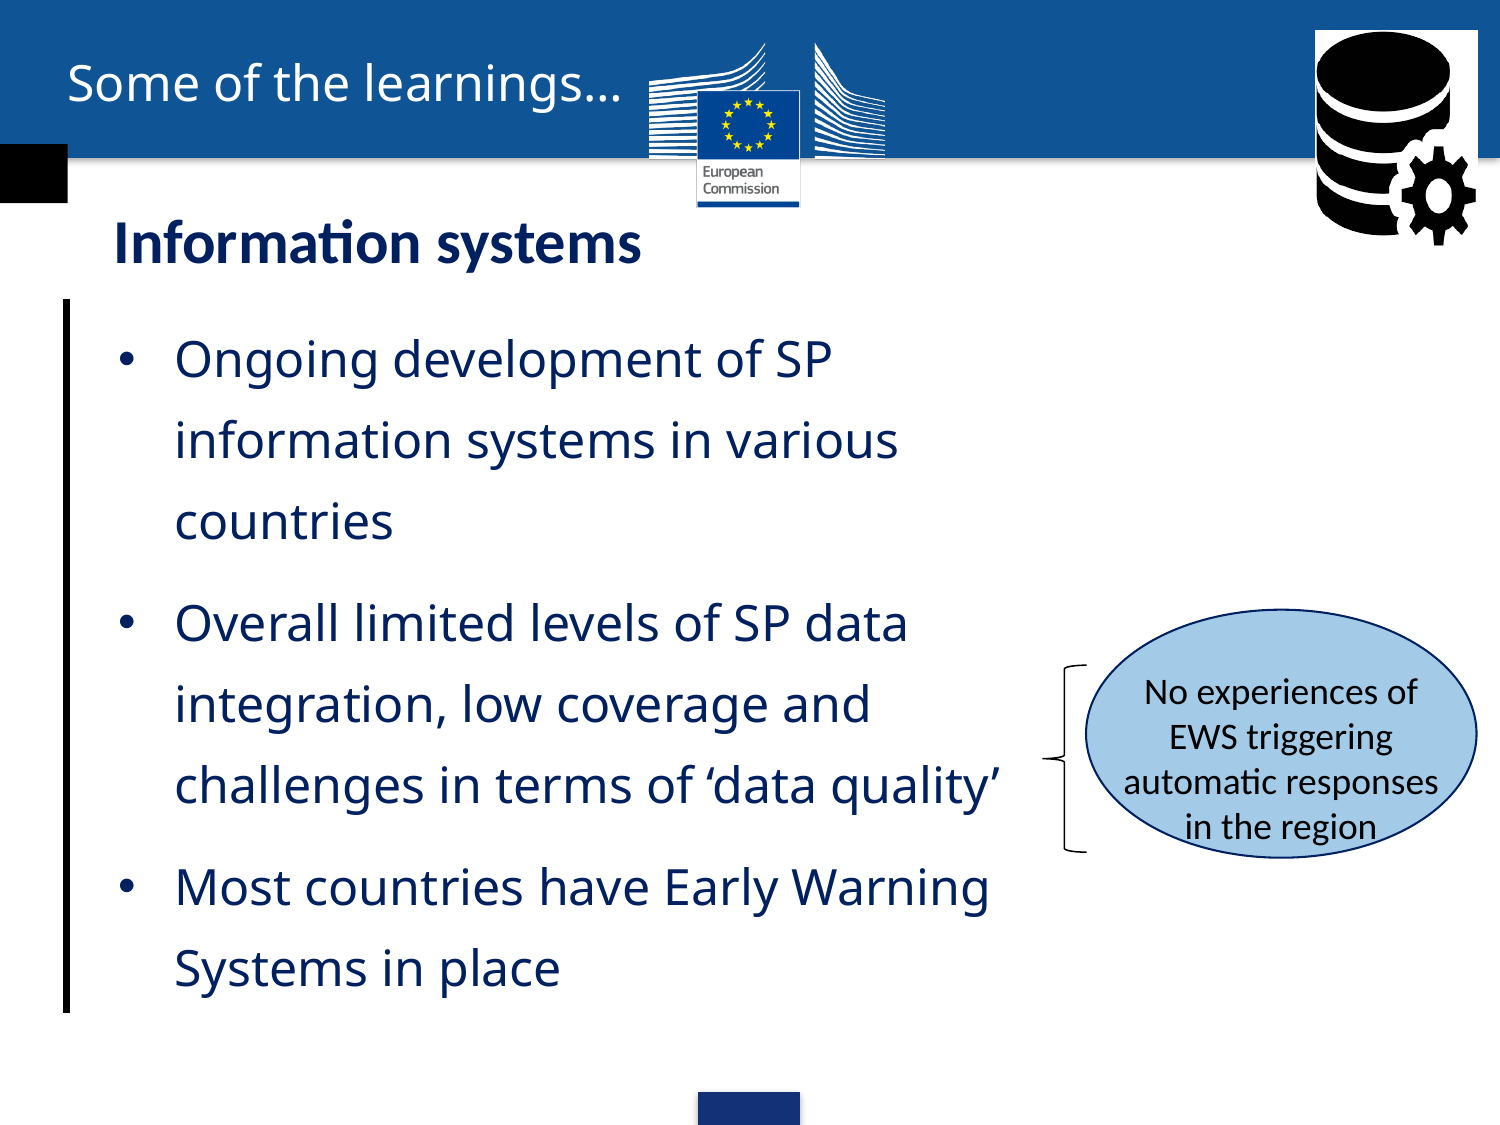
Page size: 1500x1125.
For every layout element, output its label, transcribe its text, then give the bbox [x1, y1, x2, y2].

list Ongoing development of SP information systems in various countries Overall limited levels of SP data integration, low coverage and challenges in terms of ‘data quality’ Most countries have Early Warning Systems in place [103, 328, 1069, 1014]
text_box [1042, 665, 1087, 853]
text_box [1129, 812, 1433, 858]
text_box Some of the learnings… [52, 44, 639, 119]
title Information systems [98, 159, 1393, 328]
picture [1315, 30, 1479, 248]
text_box [1457, 679, 1477, 788]
picture [649, 42, 885, 159]
text_box [1125, 609, 1438, 659]
text_box [1087, 679, 1106, 789]
text_box No experiences of EWS triggering automatic responses in the region [1106, 659, 1457, 812]
